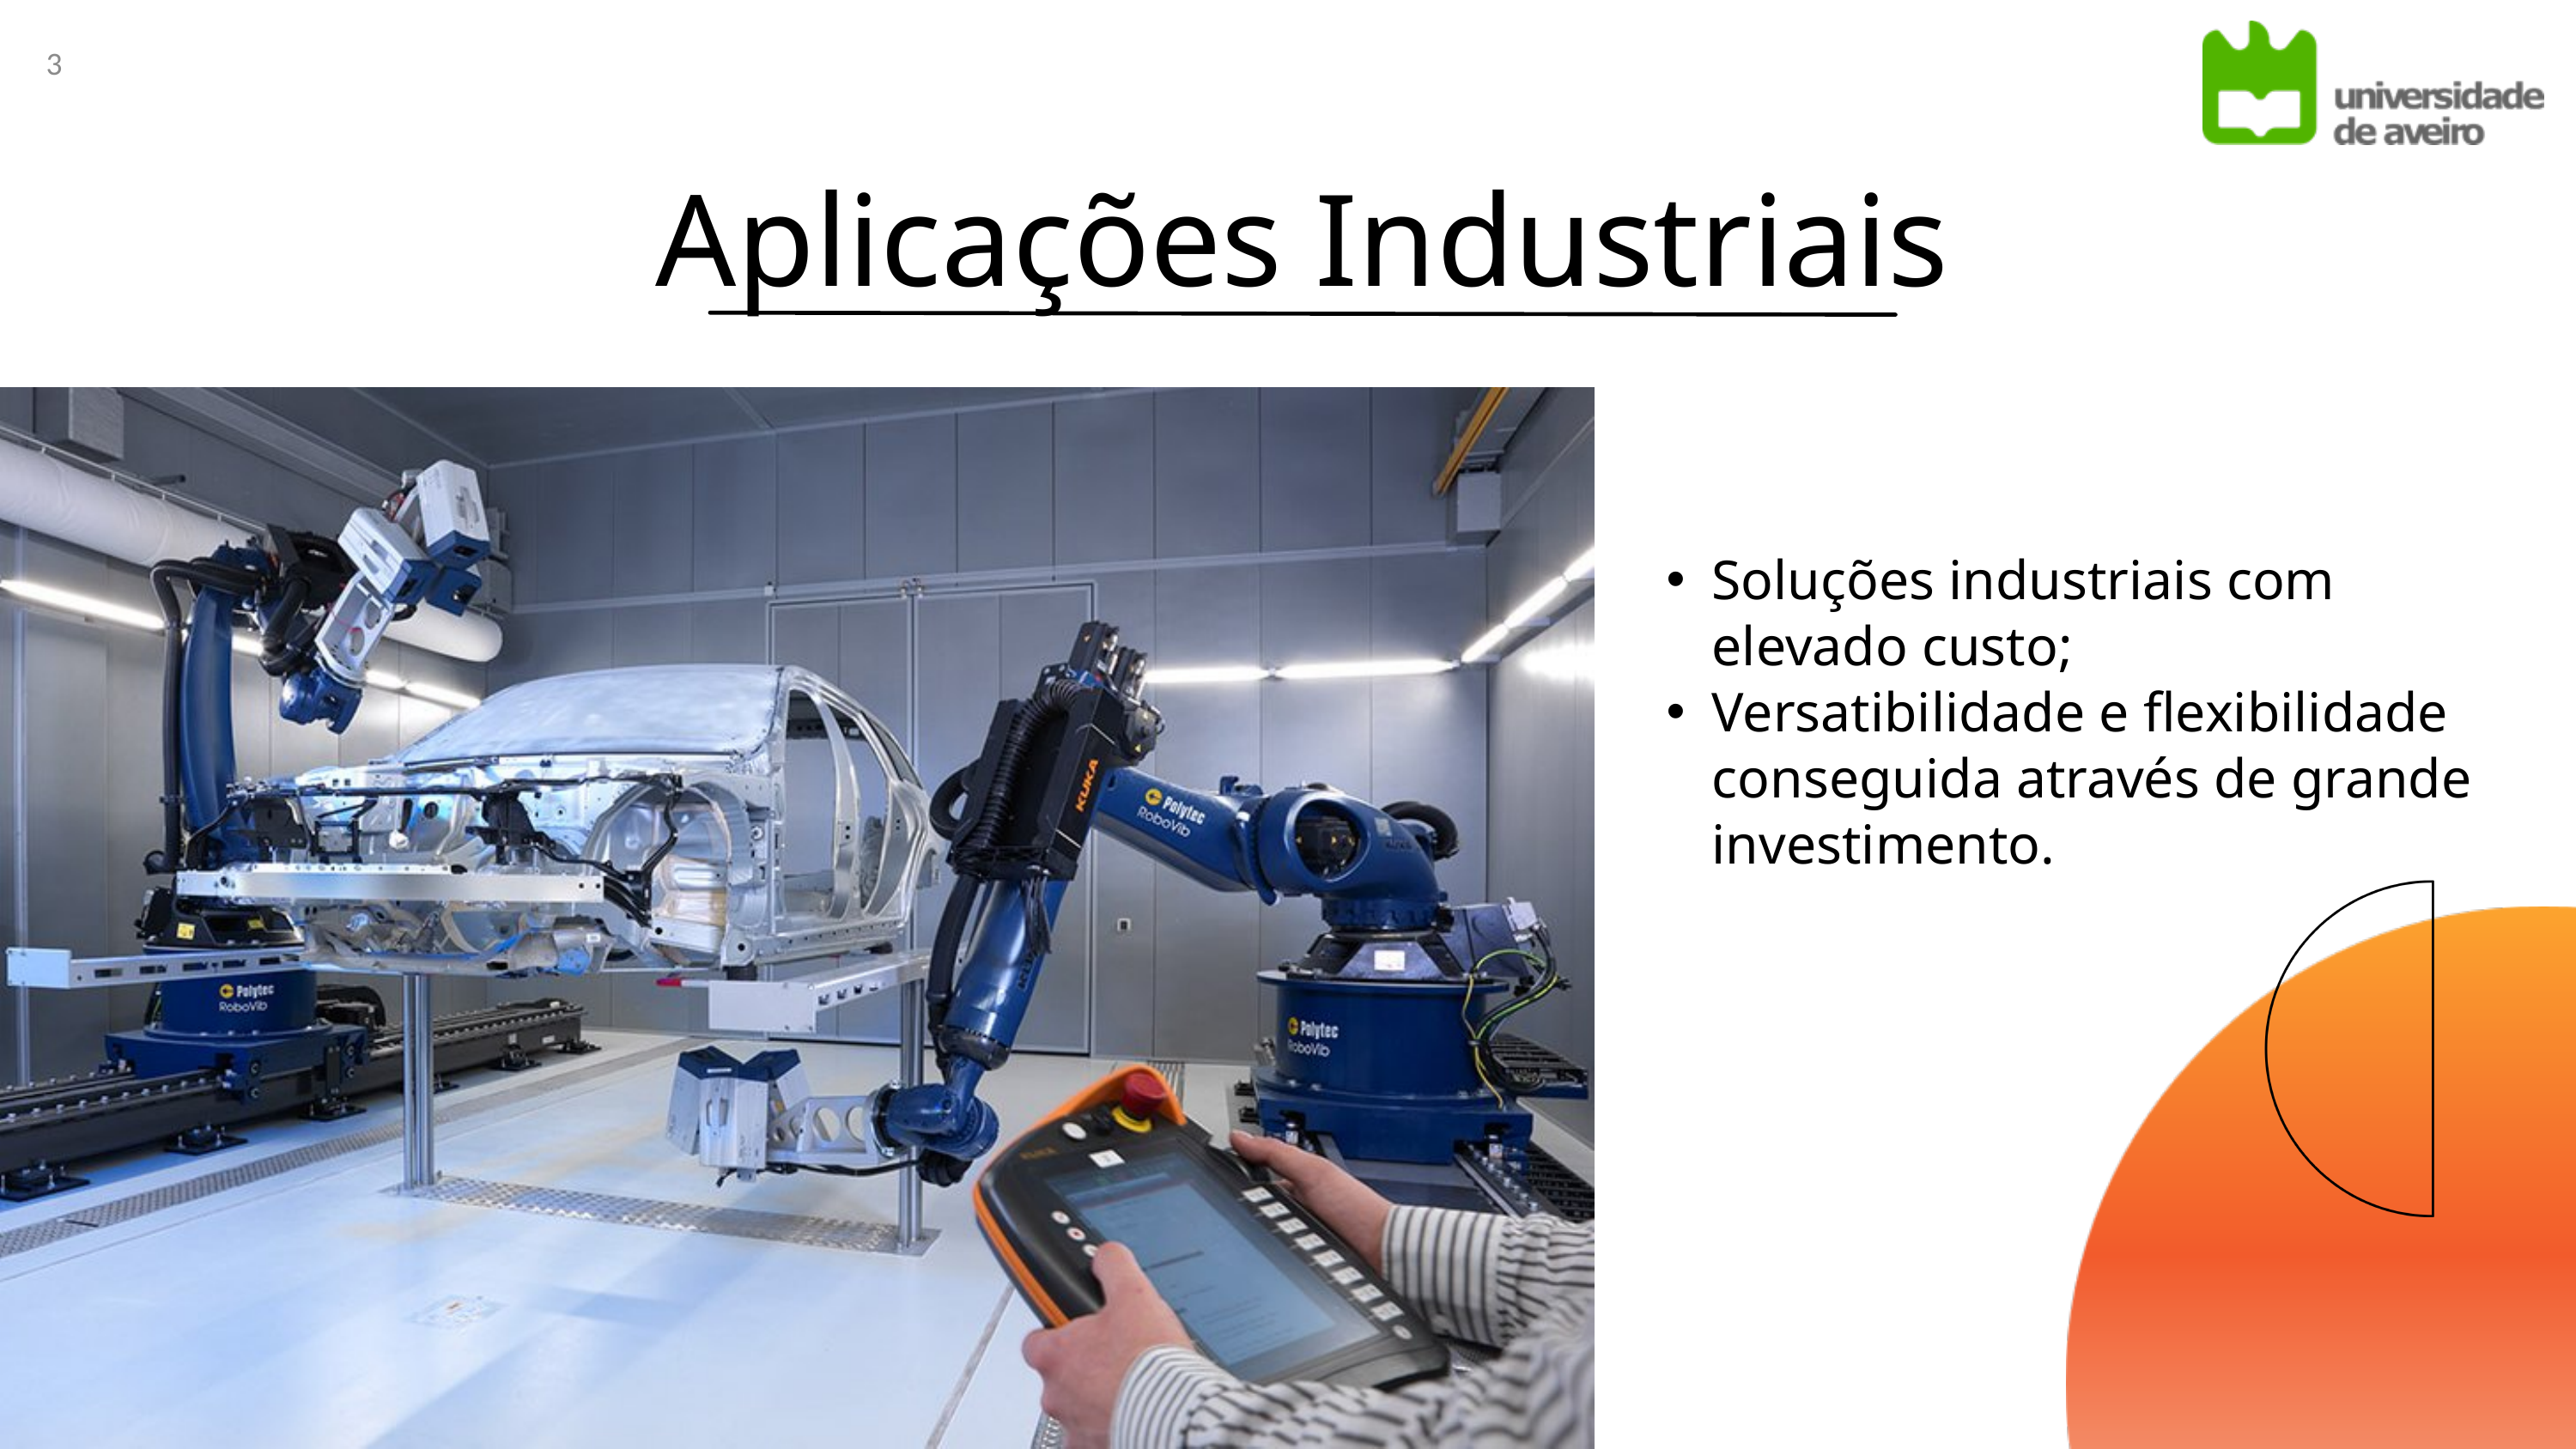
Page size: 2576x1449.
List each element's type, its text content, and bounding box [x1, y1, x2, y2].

picture [0, 387, 1595, 1449]
picture [2202, 20, 2545, 145]
text_box Aplicações Industriais [503, 155, 2103, 312]
text_box Soluções industriais com elevado custo; Versatibilidade e flexibilidade conseguida através de grande investimento. [1620, 544, 2507, 875]
slide_number 3 [0, 36, 76, 88]
picture [2066, 881, 2576, 1449]
